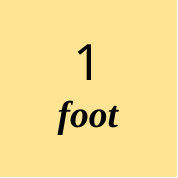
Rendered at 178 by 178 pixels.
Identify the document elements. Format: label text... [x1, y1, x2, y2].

text_box 1 foot [42, 22, 133, 143]
